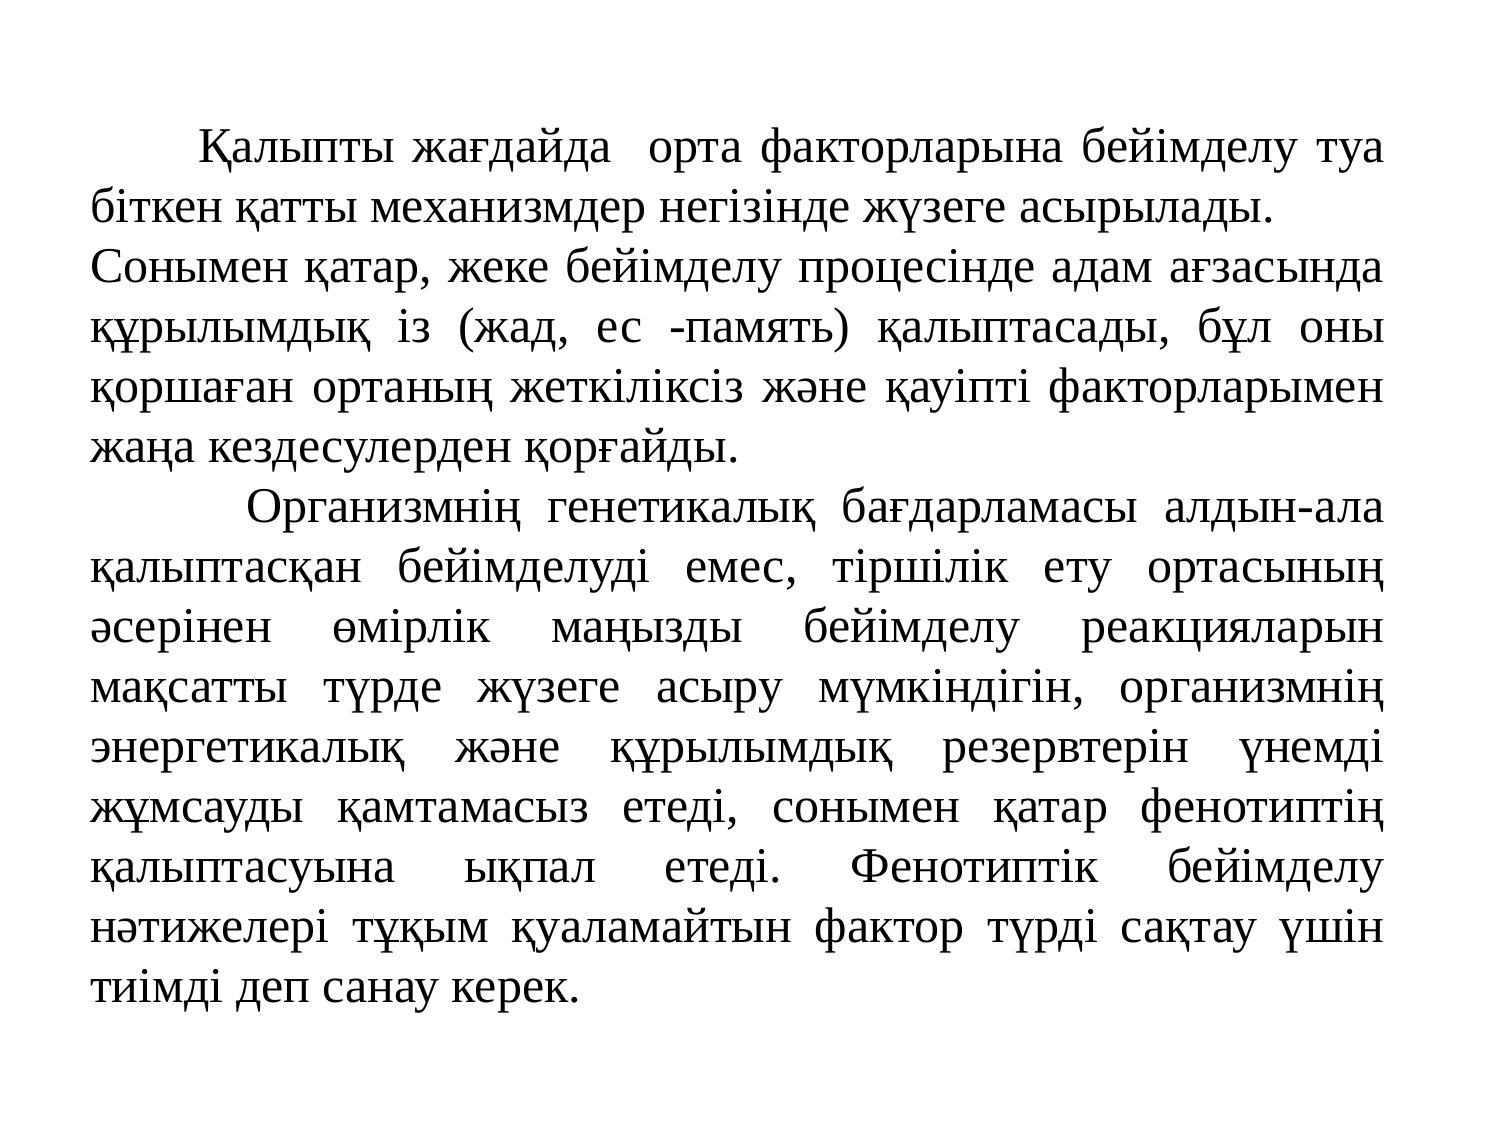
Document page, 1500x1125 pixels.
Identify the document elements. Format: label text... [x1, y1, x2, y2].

text_box Қалыпты жағдайда орта факторларына бейімделу туа біткен қатты механизмдер негізінде жүзеге асырылады. Сонымен қатар, жеке бейімделу процесінде адам ағзасында құрылымдық із (жад, ес -память) қалыптасады, бұл оны қоршаған ортаның жеткіліксіз және қауіпті факторларымен жаңа кездесулерден қорғайды. Организмнің генетикалық бағдарламасы алдын-ала қалыптасқан бейімделуді емес, тіршілік ету ортасының әсерінен өмірлік маңызды бейімделу реакцияларын мақсатты түрде жүзеге асыру мүмкіндігін, организмнің энергетикалық және құрылымдық резервтерін үнемді жұмсауды қамтамасыз етеді, сонымен қатар фенотиптің қалыптасуына ықпал етеді. Фенотиптік бейімделу нәтижелері тұқым қуаламайтын фактор түрді сақтау үшін тиімді деп санау керек. [75, 104, 1400, 1020]
